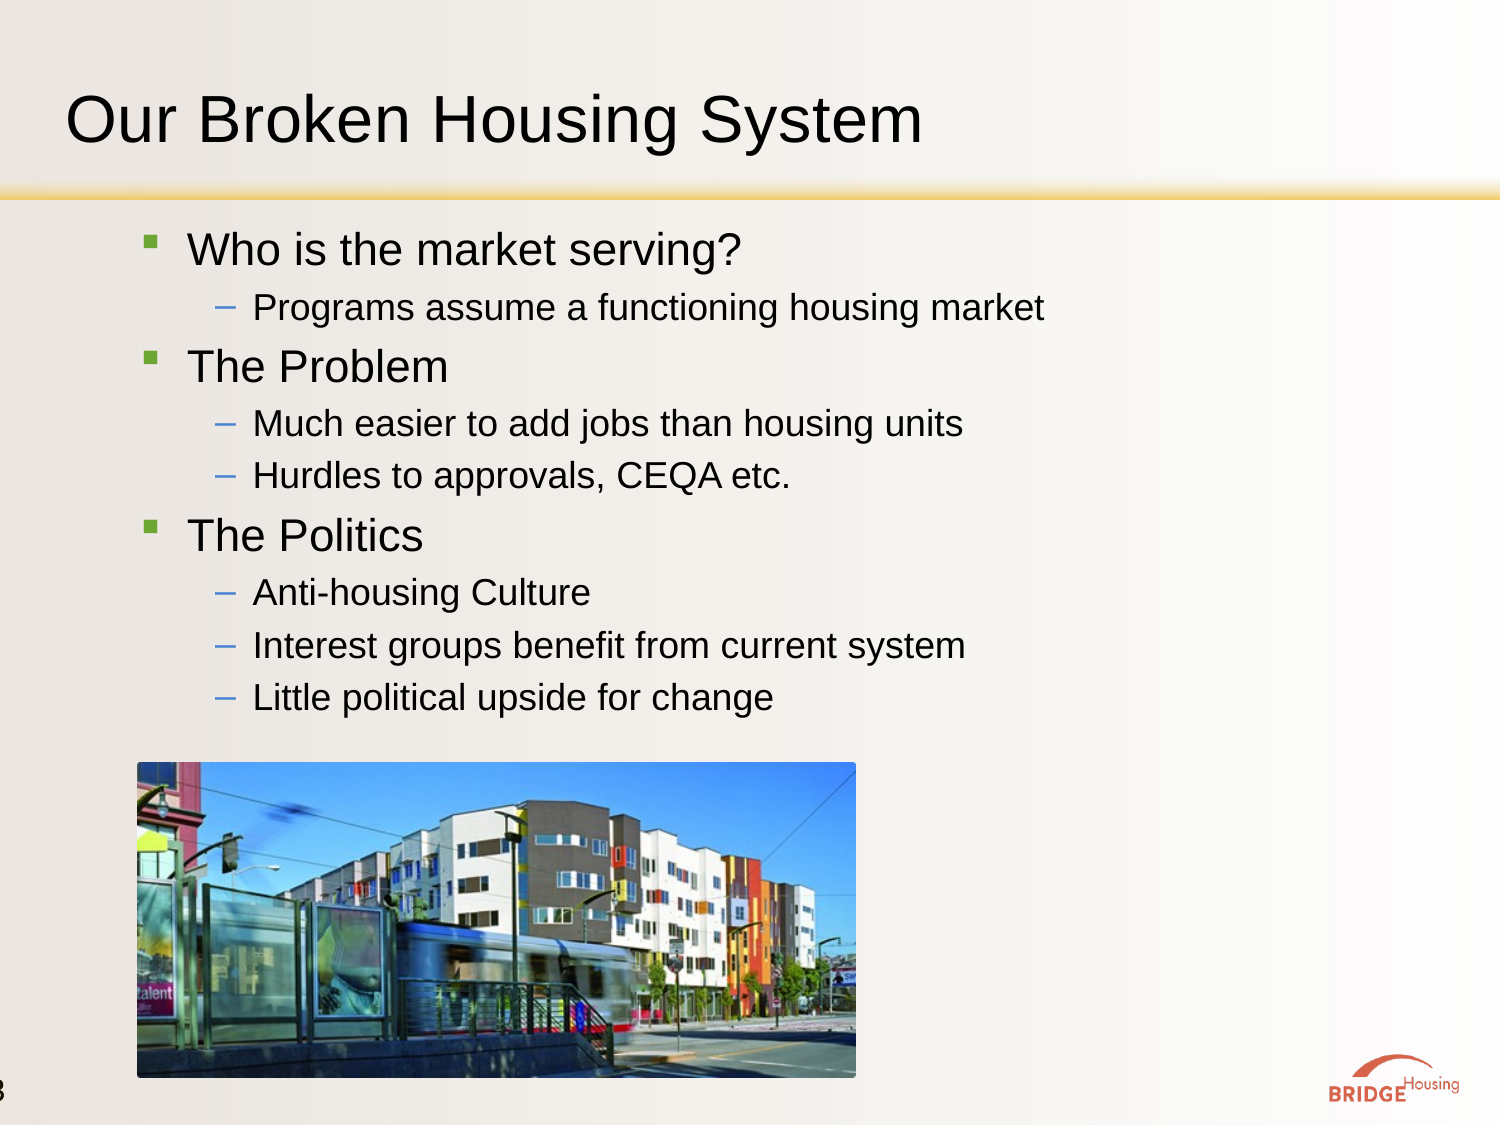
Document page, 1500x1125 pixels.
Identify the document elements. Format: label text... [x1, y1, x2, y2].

picture [0, 200, 1500, 1125]
title Our Broken Housing System [50, 45, 1463, 188]
list Who is the market serving? Programs assume a functioning housing market The Problem Much easier to add jobs than housing units Hurdles to approvals, CEQA etc. The Politics Anti-housing Culture Interest groups benefit from current system Little political upside for change [50, 212, 1313, 1038]
picture [0, 0, 1500, 176]
